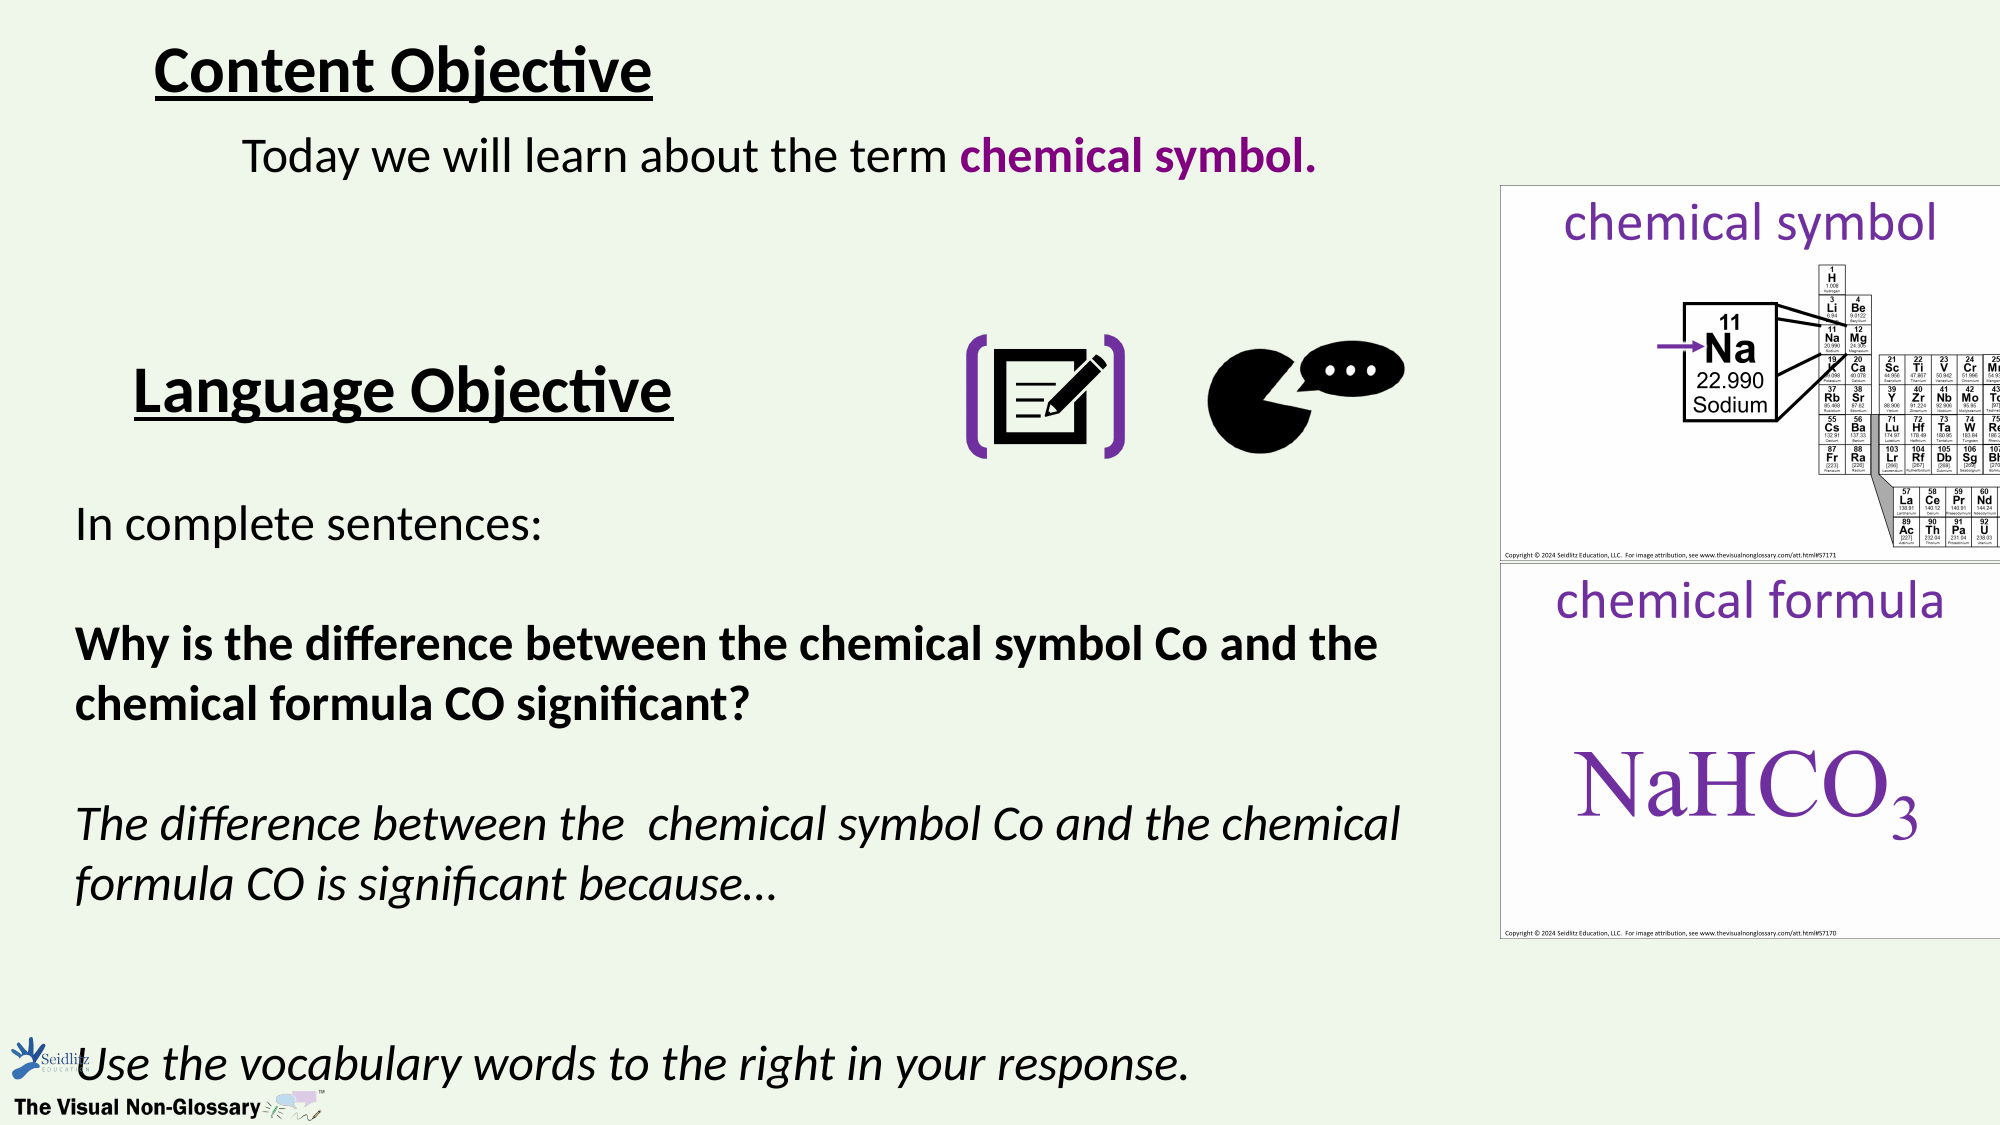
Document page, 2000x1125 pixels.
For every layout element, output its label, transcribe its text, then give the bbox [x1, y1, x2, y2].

text_box Today we will learn about the term chemical symbol. [227, 115, 1333, 191]
picture [1499, 185, 2000, 562]
picture [1499, 563, 2000, 940]
picture [965, 334, 1126, 460]
text_box Language Objective [119, 338, 689, 434]
text_box In complete sentences: Why is the difference between the chemical symbol Co and the chemical formula CO significant? The difference between the chemical symbol Co and the chemical formula CO is significant because… Use the vocabulary words to the right in your response. [59, 437, 1500, 1098]
text_box Content Objective [139, 17, 669, 113]
picture [0, 1034, 328, 1125]
picture [1207, 340, 1405, 454]
